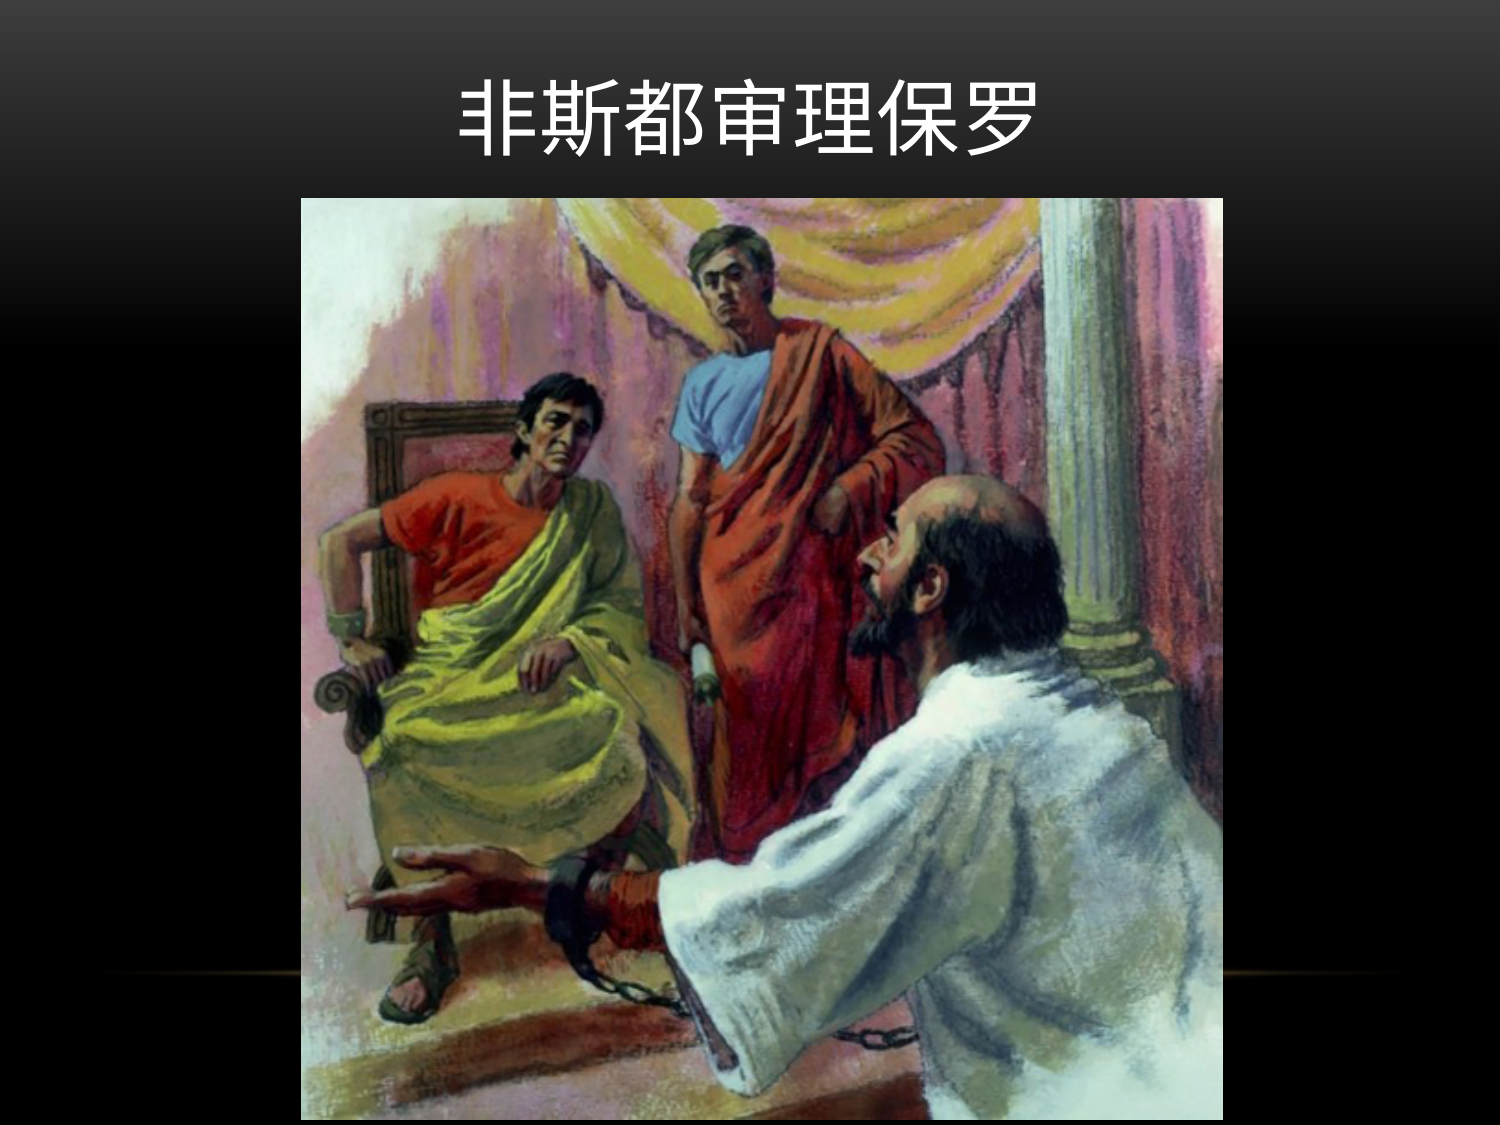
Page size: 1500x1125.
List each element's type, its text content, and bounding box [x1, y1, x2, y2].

picture [0, 0, 1500, 1125]
title 非斯都审理保罗 [99, 42, 1400, 174]
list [300, 198, 1223, 1120]
